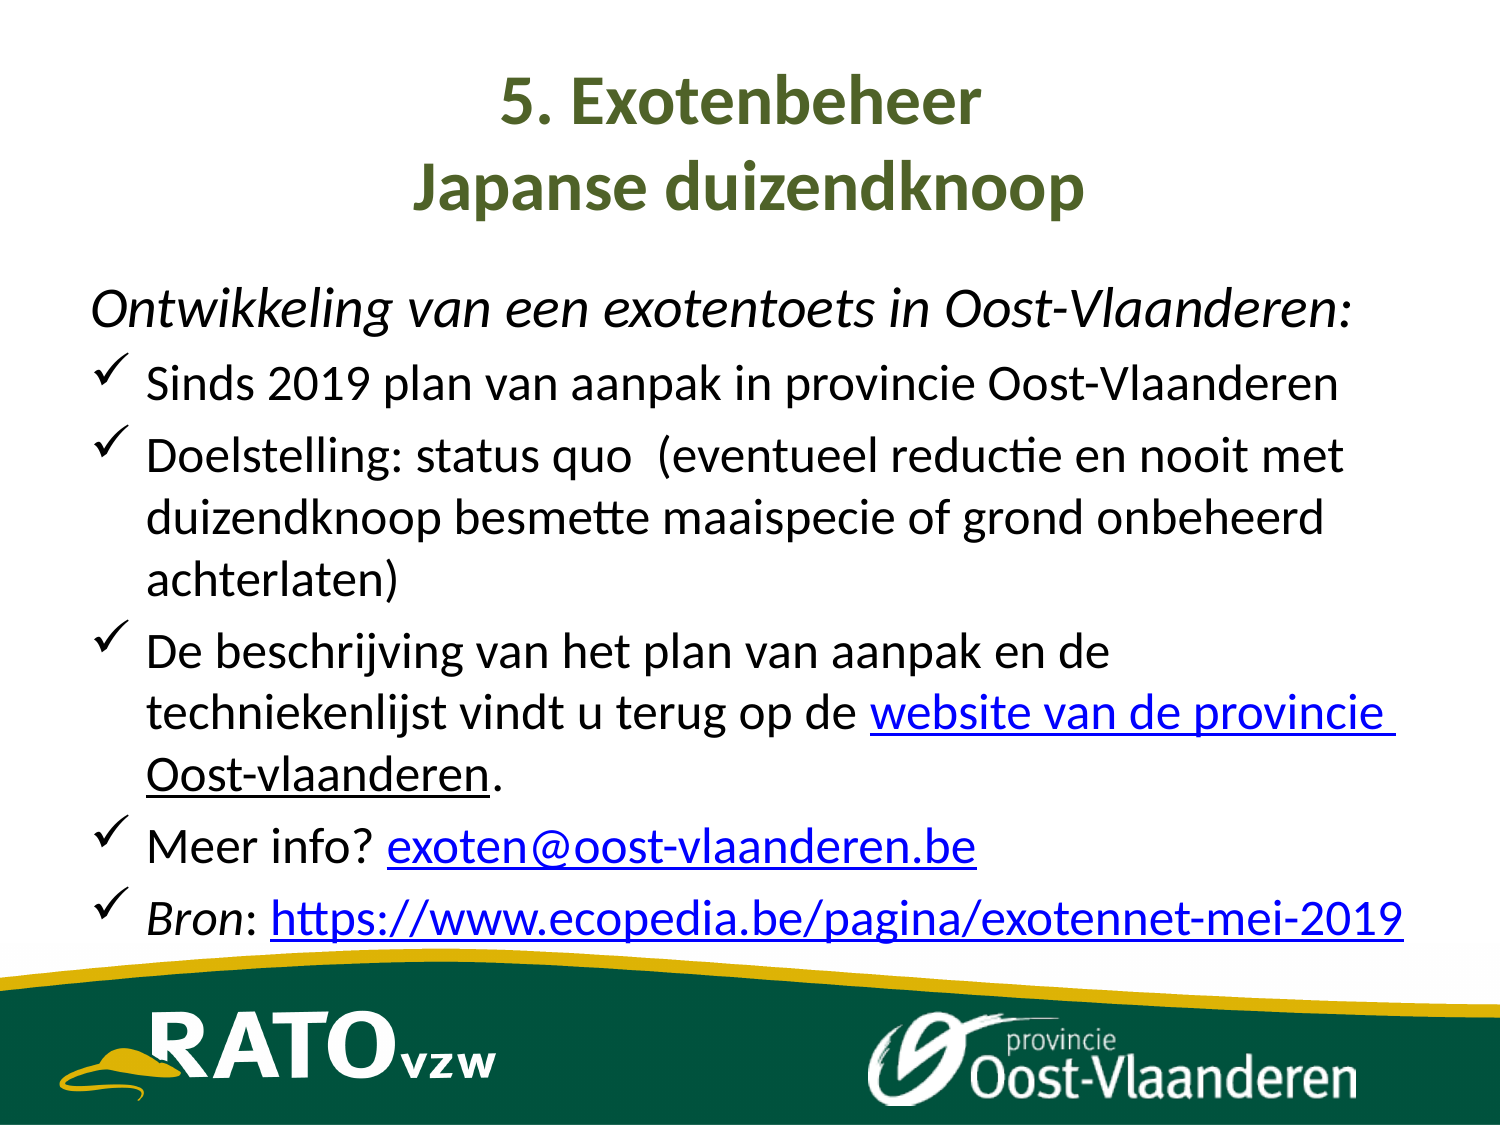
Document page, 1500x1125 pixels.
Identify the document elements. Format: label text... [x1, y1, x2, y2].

picture [0, 943, 1500, 1125]
list Ontwikkeling van een exotentoets in Oost-Vlaanderen: Sinds 2019 plan van aanpak in provincie Oost-Vlaanderen Doelstelling: status quo (eventueel reductie en nooit met duizendknoop besmette maaispecie of grond onbeheerd achterlaten) De beschrijving van het plan van aanpak en de techniekenlijst vindt u terug op de website van de provincie Oost-vlaanderen. Meer info? exoten@oost-vlaanderen.be Bron: https://www.ecopedia.be/pagina/exotennet-mei-2019 [75, 262, 1425, 1005]
title 5. Exotenbeheer Japanse duizendknoop [75, 45, 1425, 233]
